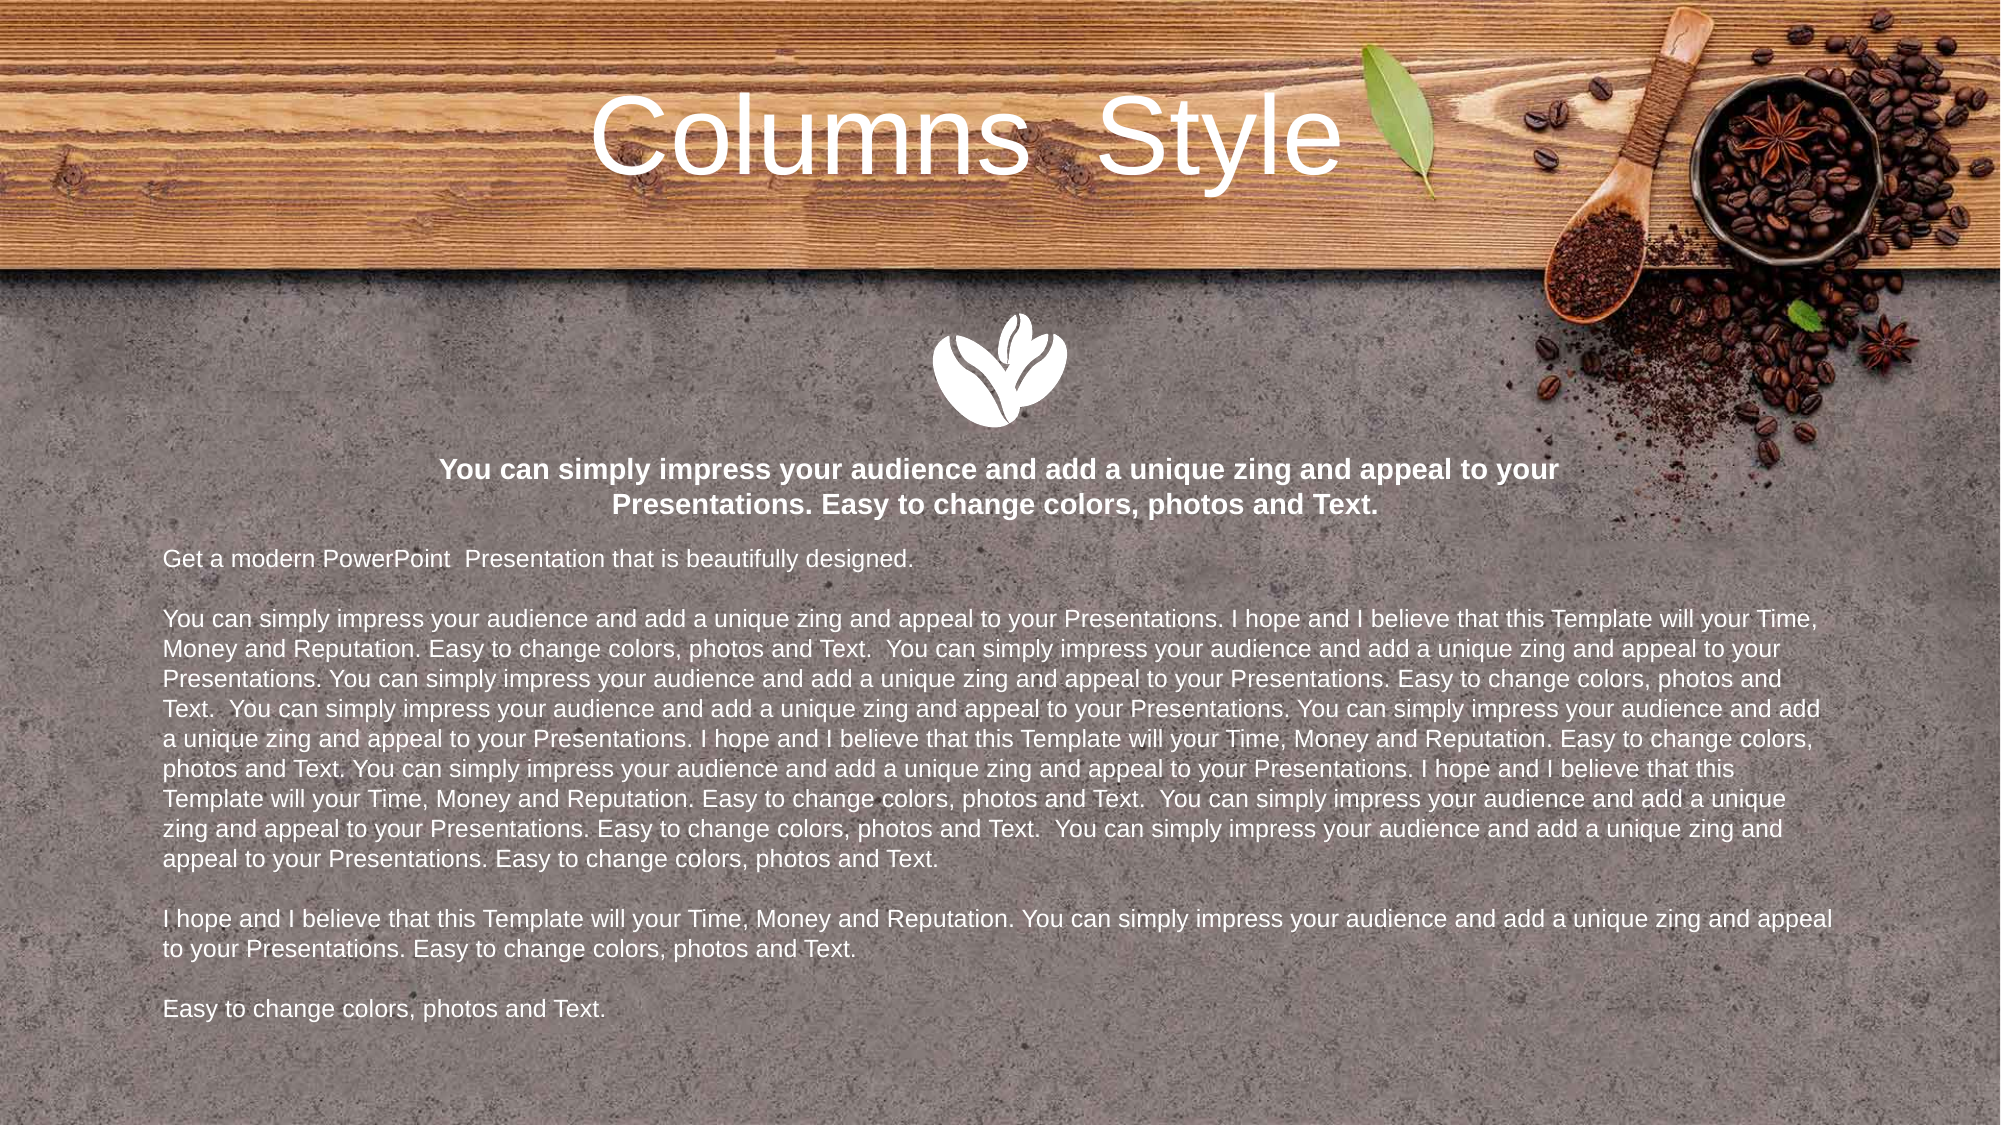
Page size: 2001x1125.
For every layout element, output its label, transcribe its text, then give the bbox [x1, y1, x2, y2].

text_box Get a modern PowerPoint Presentation that is beautifully designed. You can simply impress your audience and add a unique zing and appeal to your Presentations. I hope and I believe that this Template will your Time, Money and Reputation. Easy to change colors, photos and Text. You can simply impress your audience and add a unique zing and appeal to your Presentations. You can simply impress your audience and add a unique zing and appeal to your Presentations. Easy to change colors, photos and Text. You can simply impress your audience and add a unique zing and appeal to your Presentations. You can simply impress your audience and add a unique zing and appeal to your Presentations. I hope and I believe that this Template will your Time, Money and Reputation. Easy to change colors, photos and Text. You can simply impress your audience and add a unique zing and appeal to your Presentations. I hope and I believe that this Template will your Time, Money and Reputation. Easy to change colors, photos and Text. You can simply impress your audience and add a unique zing and appeal to your Presentations. Easy to change colors, photos and Text. You can simply impress your audience and add a unique zing and appeal to your Presentations. Easy to change colors, photos and Text. I hope and I believe that this Template will your Time, Money and Reputation. You can simply impress your audience and add a unique zing and appeal to your Presentations. Easy to change colors, photos and Text. Easy to change colors, photos and Text. [147, 535, 1853, 1030]
picture [0, 0, 2001, 1125]
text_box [932, 313, 1068, 428]
text_box You can simply impress your audience and add a unique zing and appeal to your Presentations. Easy to change colors, photos and Text. [340, 442, 1660, 528]
text_box Columns Style [0, 54, 1934, 205]
